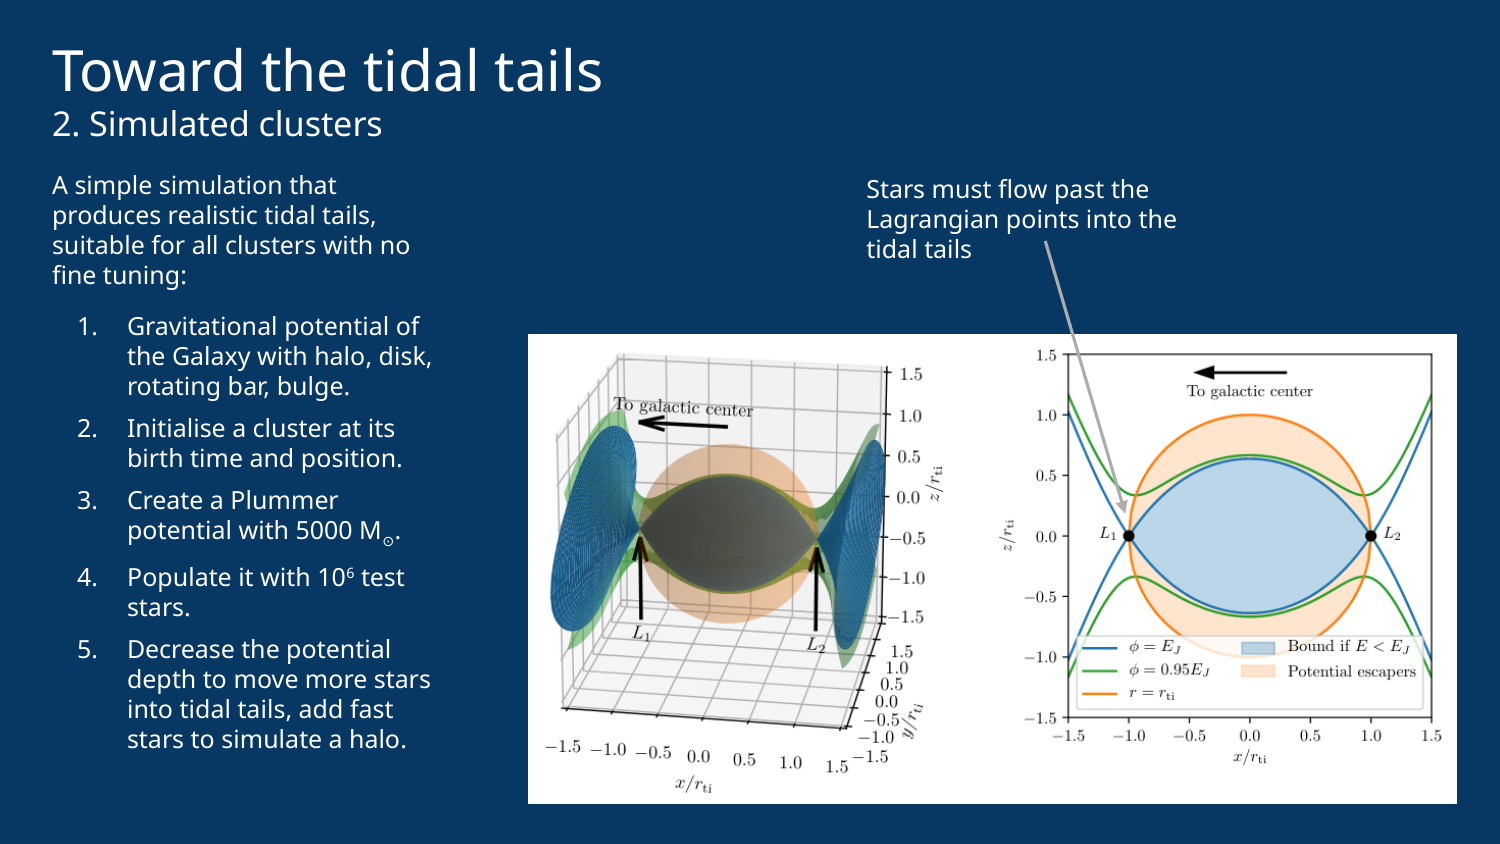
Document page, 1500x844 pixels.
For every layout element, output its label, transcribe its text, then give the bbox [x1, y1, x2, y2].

text_box Stars must flow past the Lagrangian points into the tidal tails [851, 158, 1240, 242]
subtitle A simple simulation that produces realistic tidal tails, suitable for all clusters with no fine tuning: Gravitational potential of the Galaxy with halo, disk, rotating bar, bulge. Initialise a cluster at its birth time and position. Create a Plummer potential with 5000 M⊙. Populate it with 106 test stars. Decrease the potential depth to move more stars into tidal tails, add fast stars to simulate a halo. [37, 154, 465, 816]
picture [528, 334, 1457, 805]
title Toward the tidal tails 2. Simulated clusters [37, 18, 1435, 159]
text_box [1045, 240, 1126, 514]
